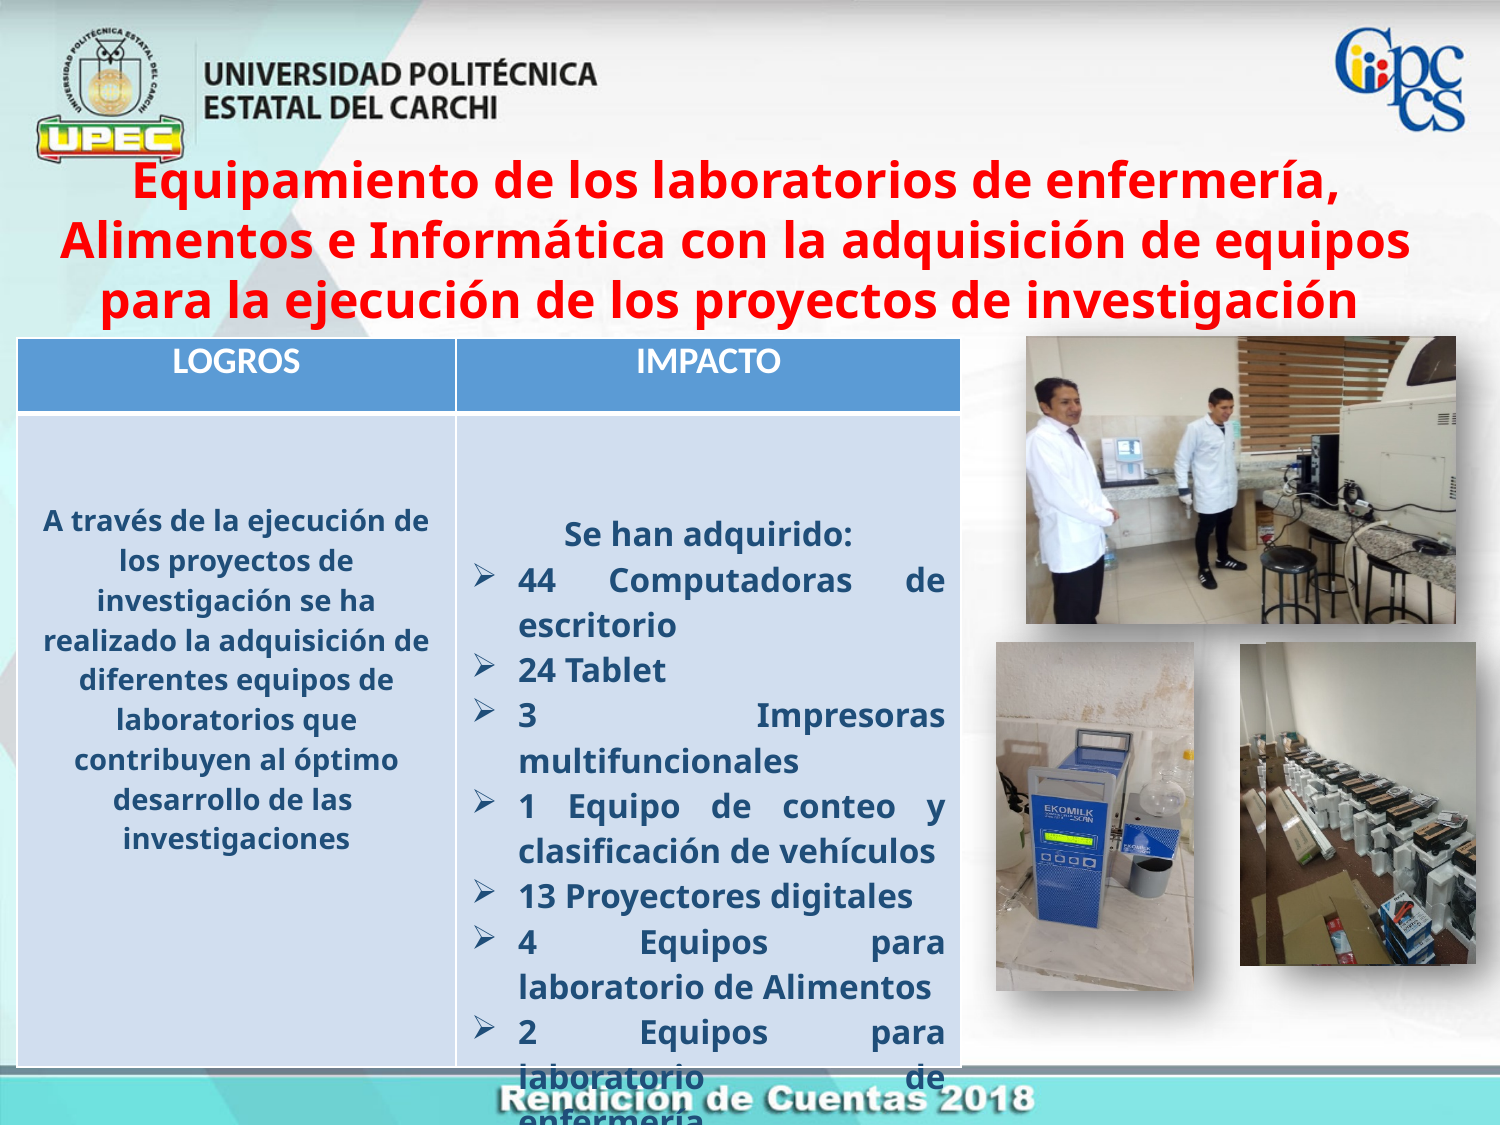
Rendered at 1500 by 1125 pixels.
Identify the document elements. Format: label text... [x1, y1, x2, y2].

picture [0, 0, 1500, 1125]
table_cell Se han adquirido: 44 Computadoras de escritorio 24 Tablet 3 Impresoras multifuncionales 1 Equipo de conteo y clasificación de vehículos 13 Proyectores digitales 4 Equipos para laboratorio de Alimentos 2 Equipos para laboratorio de enfermería [457, 416, 960, 1066]
table_cell A través de la ejecución de los proyectos de investigación se ha realizado la adquisición de diferentes equipos de laboratorios que contribuyen al óptimo desarrollo de las investigaciones [18, 416, 455, 1066]
text_box Equipamiento de los laboratorios de enfermería, Alimentos e Informática con la adquisición de equipos para la ejecución de los proyectos de investigación [16, 141, 1456, 337]
table_header LOGROS [18, 339, 455, 411]
table_header IMPACTO [457, 339, 960, 411]
